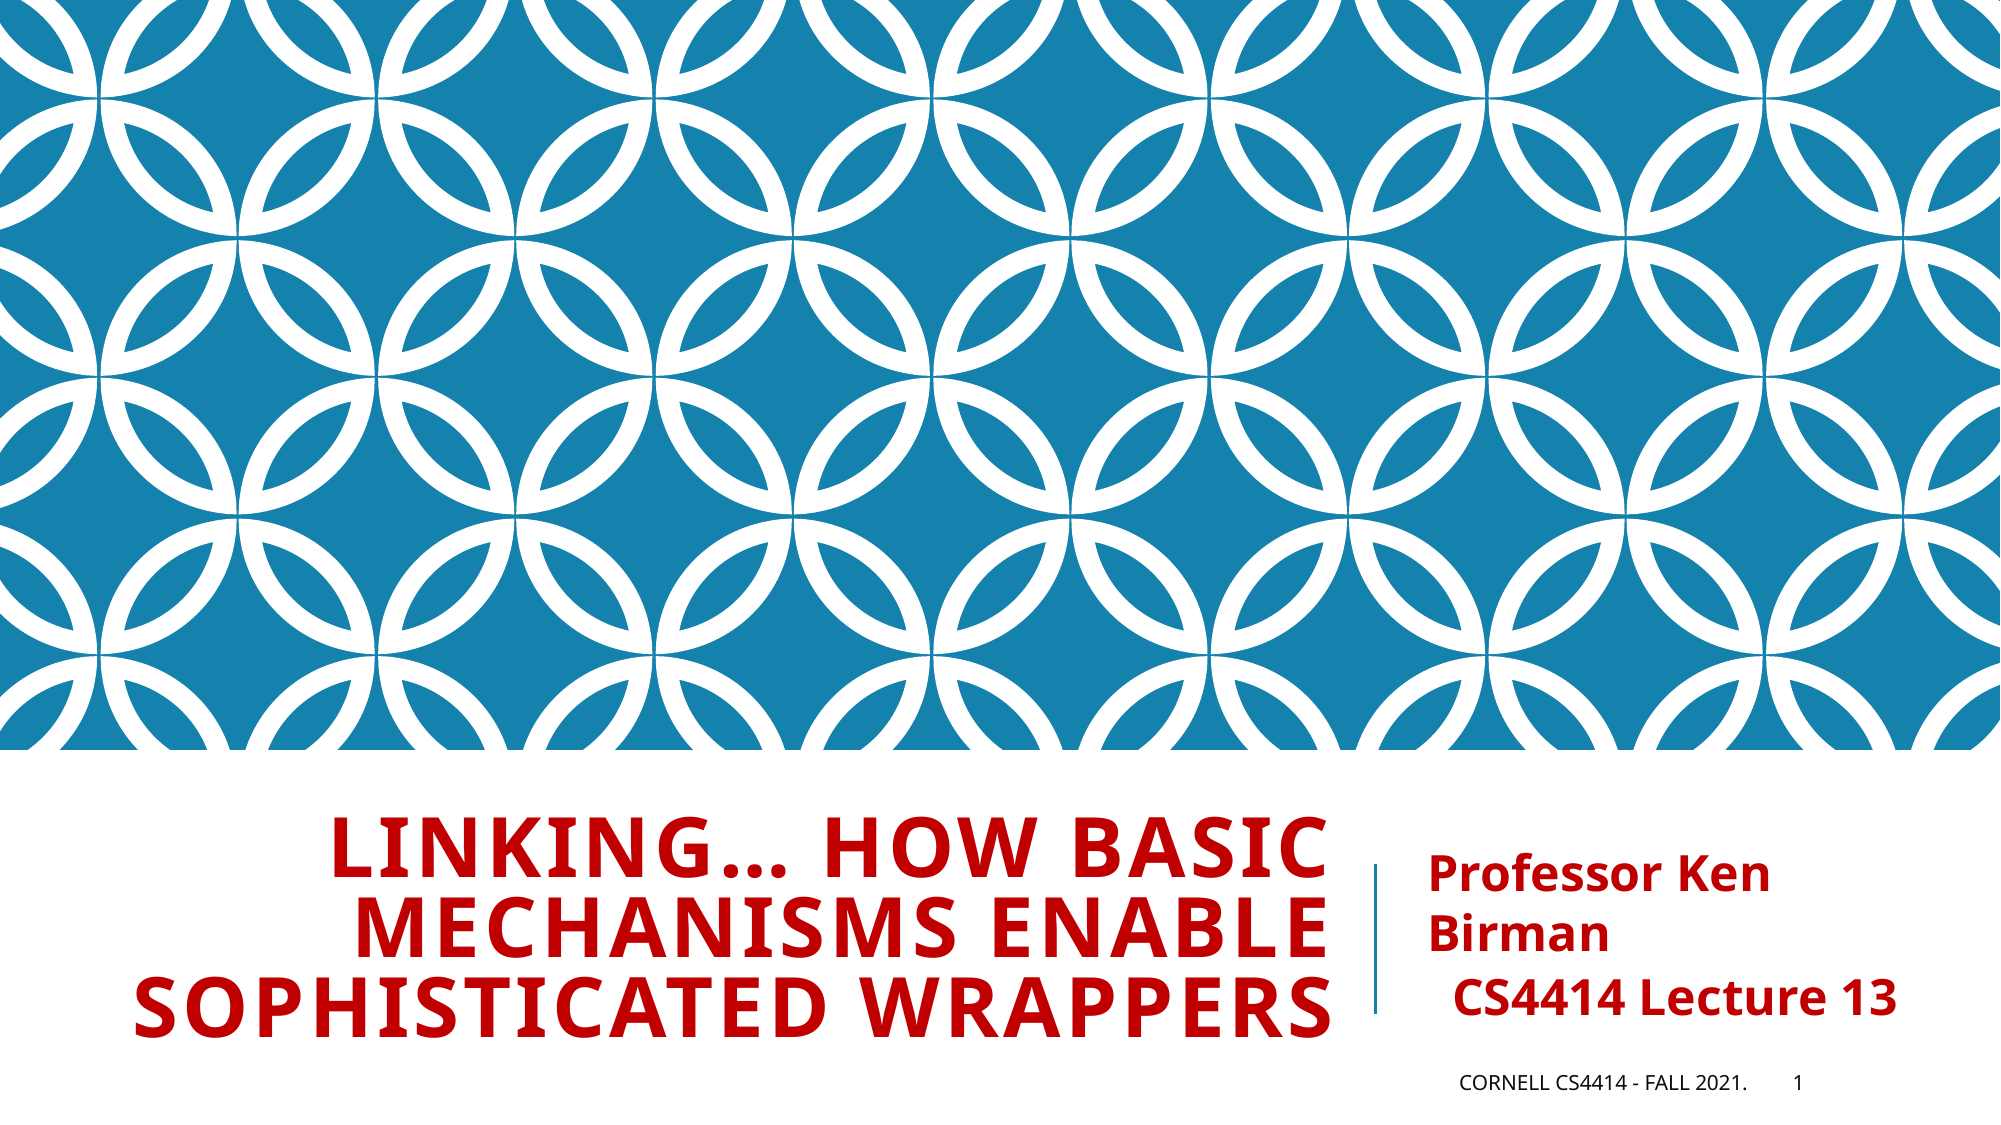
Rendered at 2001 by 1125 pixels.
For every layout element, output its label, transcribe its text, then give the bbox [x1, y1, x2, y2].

title Linking… How Basic Mechanisms enable sophisticated wrappers [75, 813, 1350, 1054]
footer Cornell CS4414 - Fall 2021. [794, 1061, 1763, 1107]
subtitle Professor Ken Birman CS4414 Lecture 13 [1412, 813, 1938, 1054]
slide_number 1 [1777, 1061, 1938, 1107]
